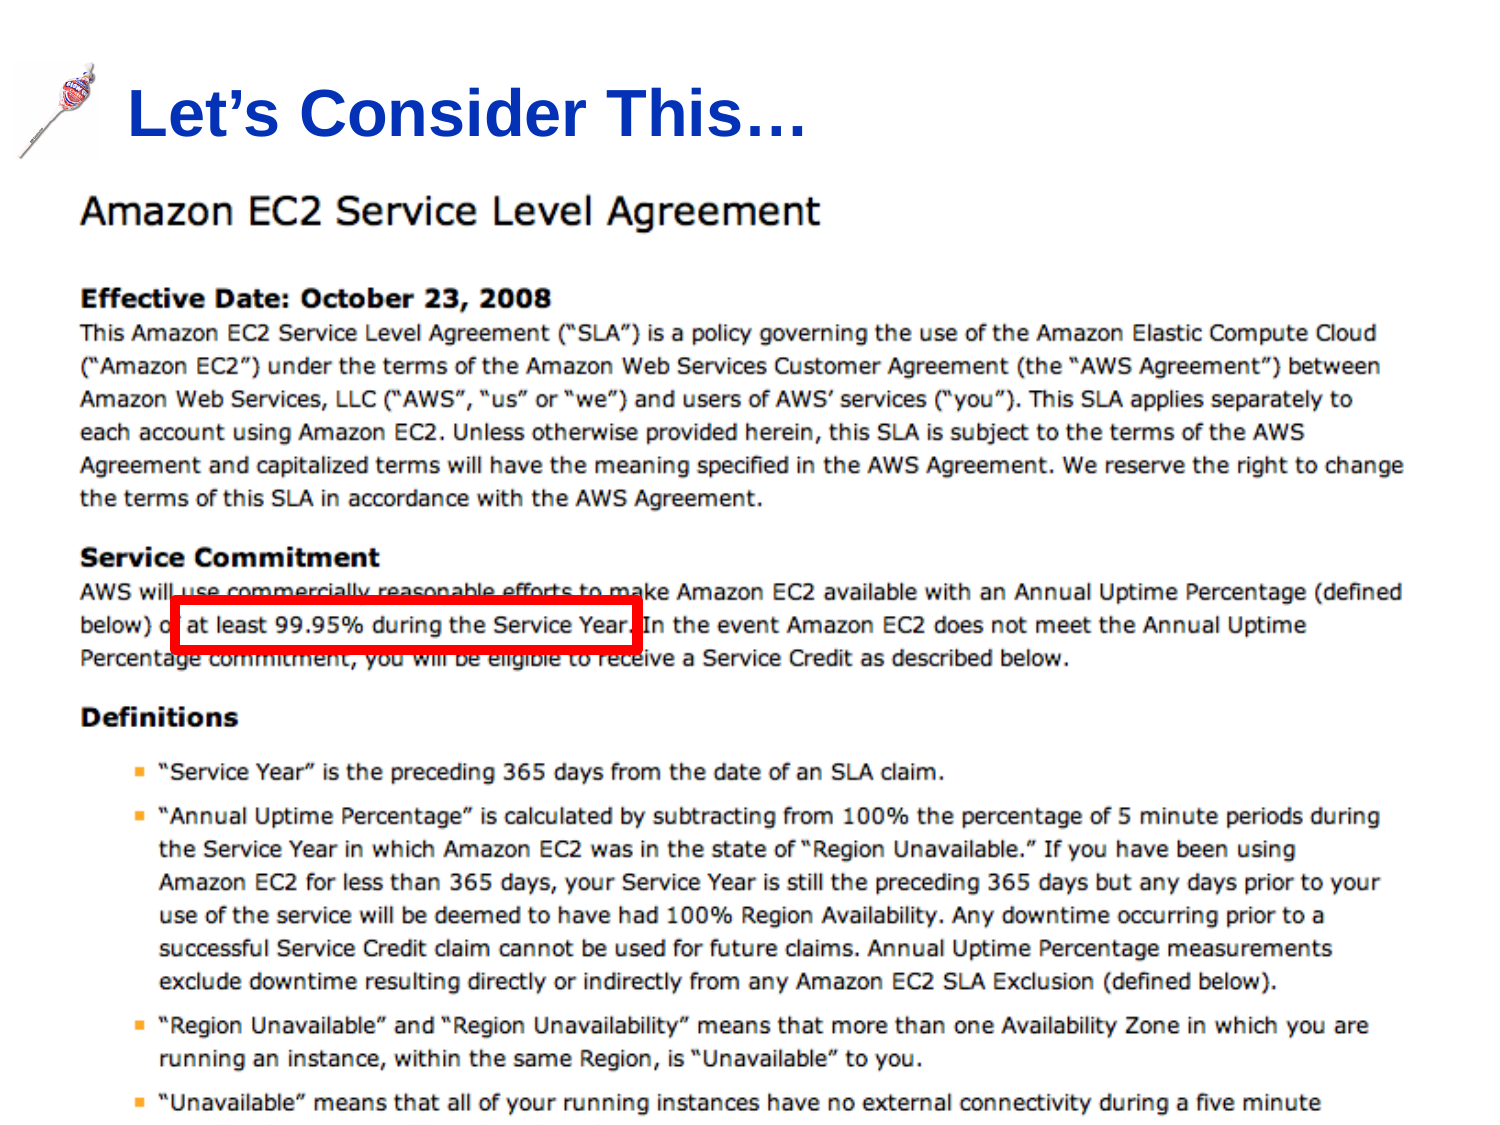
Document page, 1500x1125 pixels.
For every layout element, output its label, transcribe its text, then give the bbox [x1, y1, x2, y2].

title Let’s Consider This… [112, 53, 1310, 176]
picture [62, 187, 1438, 1125]
picture [14, 62, 101, 160]
